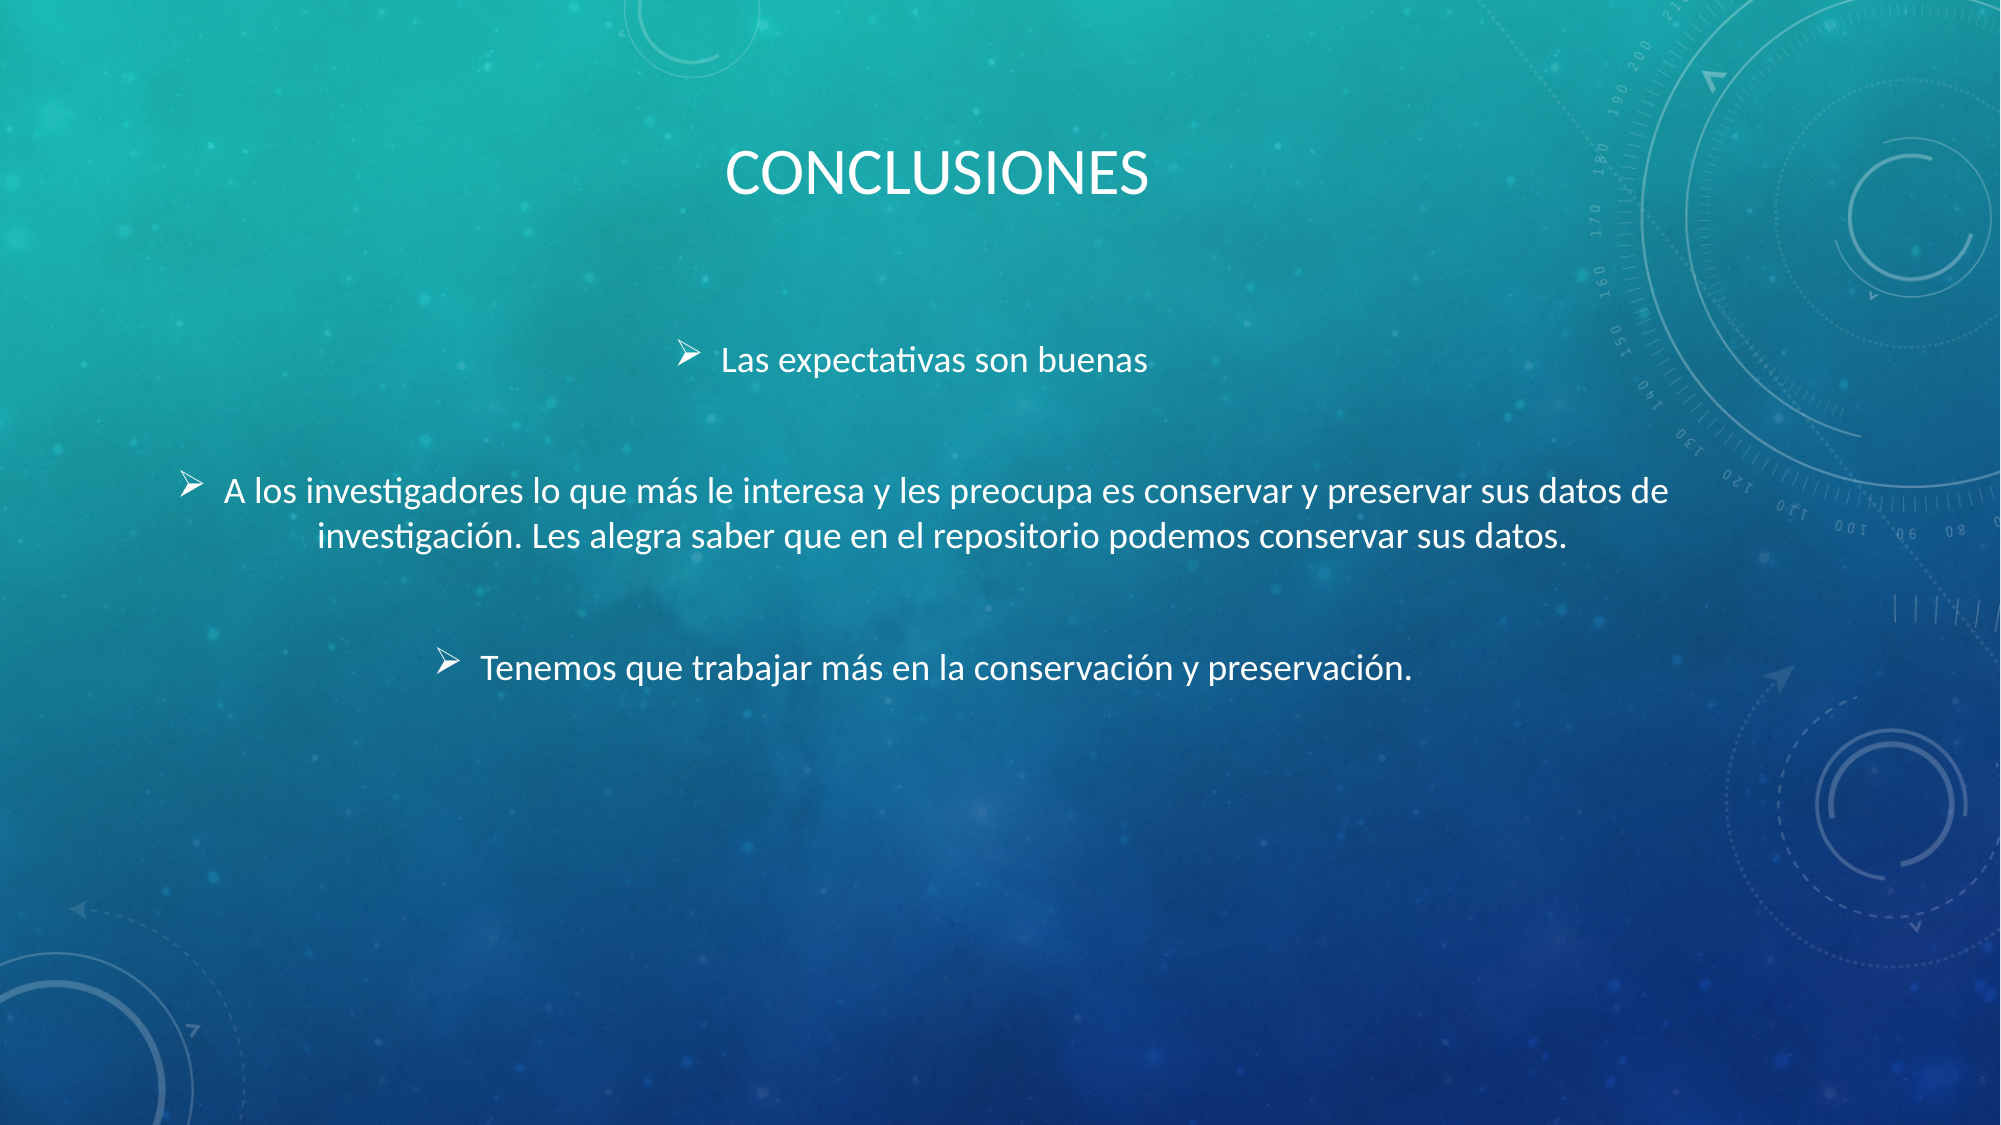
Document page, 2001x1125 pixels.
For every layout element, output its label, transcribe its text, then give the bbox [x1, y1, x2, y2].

list Las expectativas son buenas A los investigadores lo que más le interesa y les preocupa es conservar y preservar sus datos de investigación. Les alegra saber que en el repositorio podemos conservar sus datos. Tenemos que trabajar más en la conservación y preservación. [119, 154, 1729, 869]
title conclusiones [107, 118, 1770, 218]
picture [0, 0, 2001, 1125]
